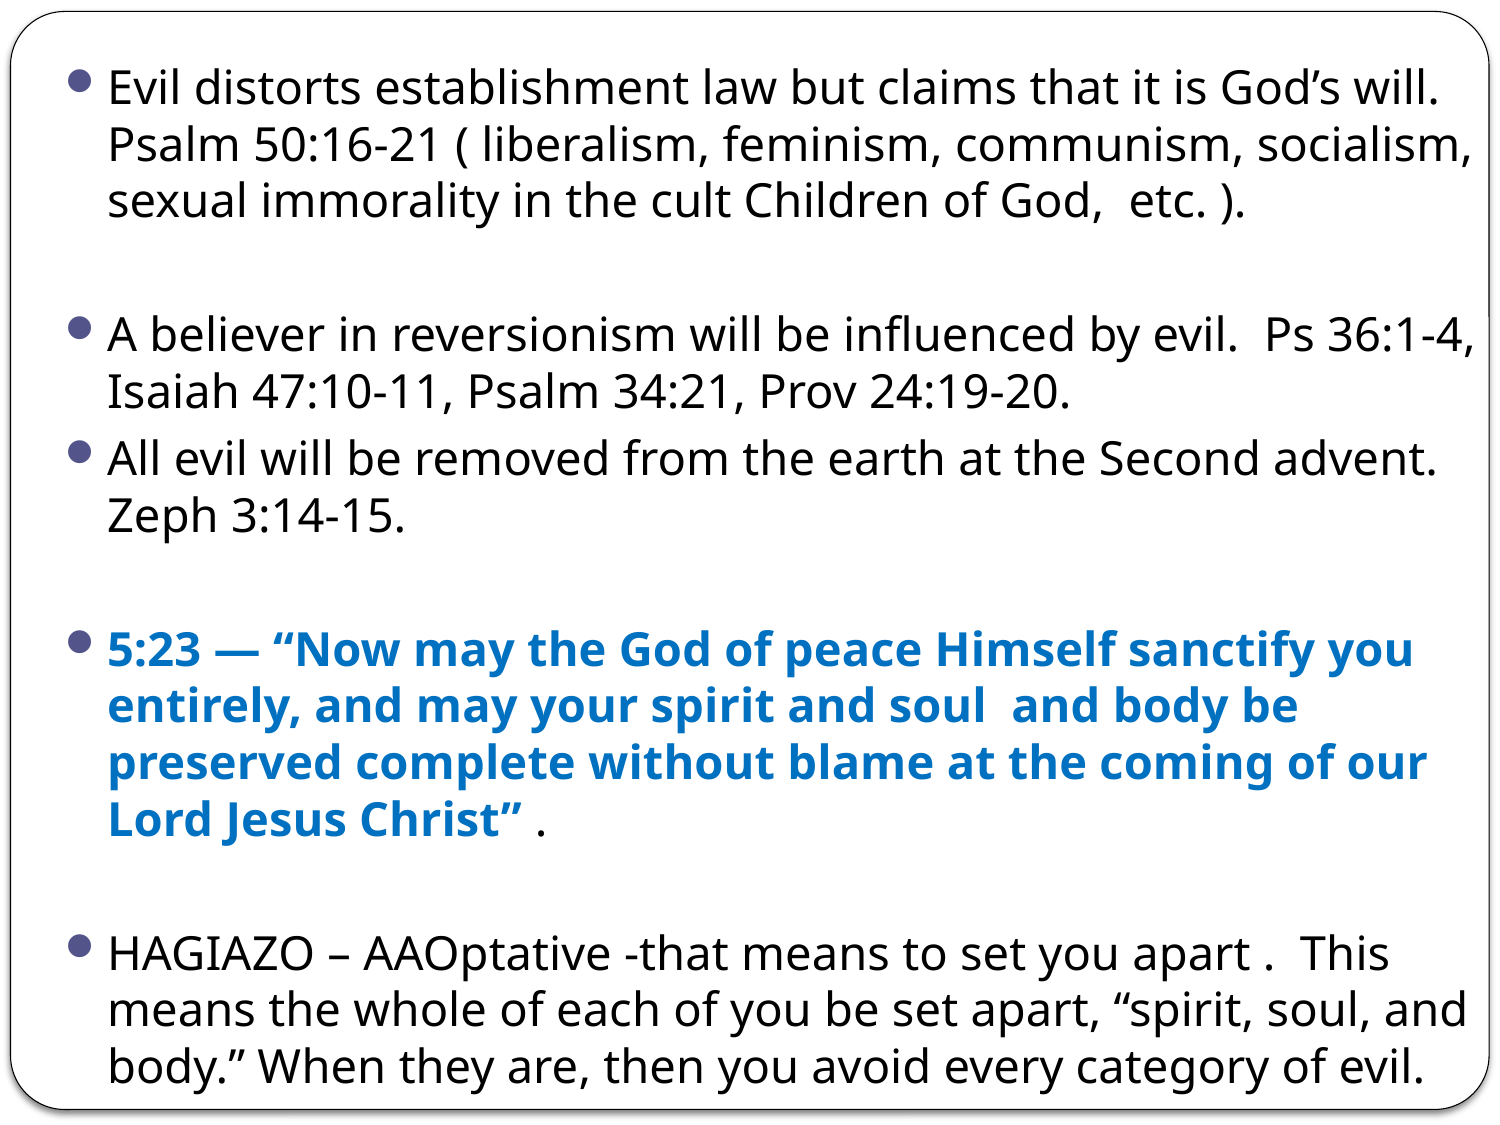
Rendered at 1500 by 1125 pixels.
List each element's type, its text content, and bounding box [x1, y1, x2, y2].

list Evil distorts establishment law but claims that it is God’s will. Psalm 50:16-21 ( liberalism, feminism, communism, socialism, sexual immorality in the cult Children of God, etc. ). A believer in reversionism will be influenced by evil. Ps 36:1-4, Isaiah 47:10-11, Psalm 34:21, Prov 24:19-20. All evil will be removed from the earth at the Second advent. Zeph 3:14-15. 5:23 — “Now may the God of peace Himself sanctify you entirely, and may your spirit and soul and body be preserved complete without blame at the coming of our Lord Jesus Christ” . HAGIAZO – AAOptative -that means to set you apart . This means the whole of each of you be set apart, “spirit, soul, and body.” When they are, then you avoid every category of evil. [50, 50, 1500, 1125]
